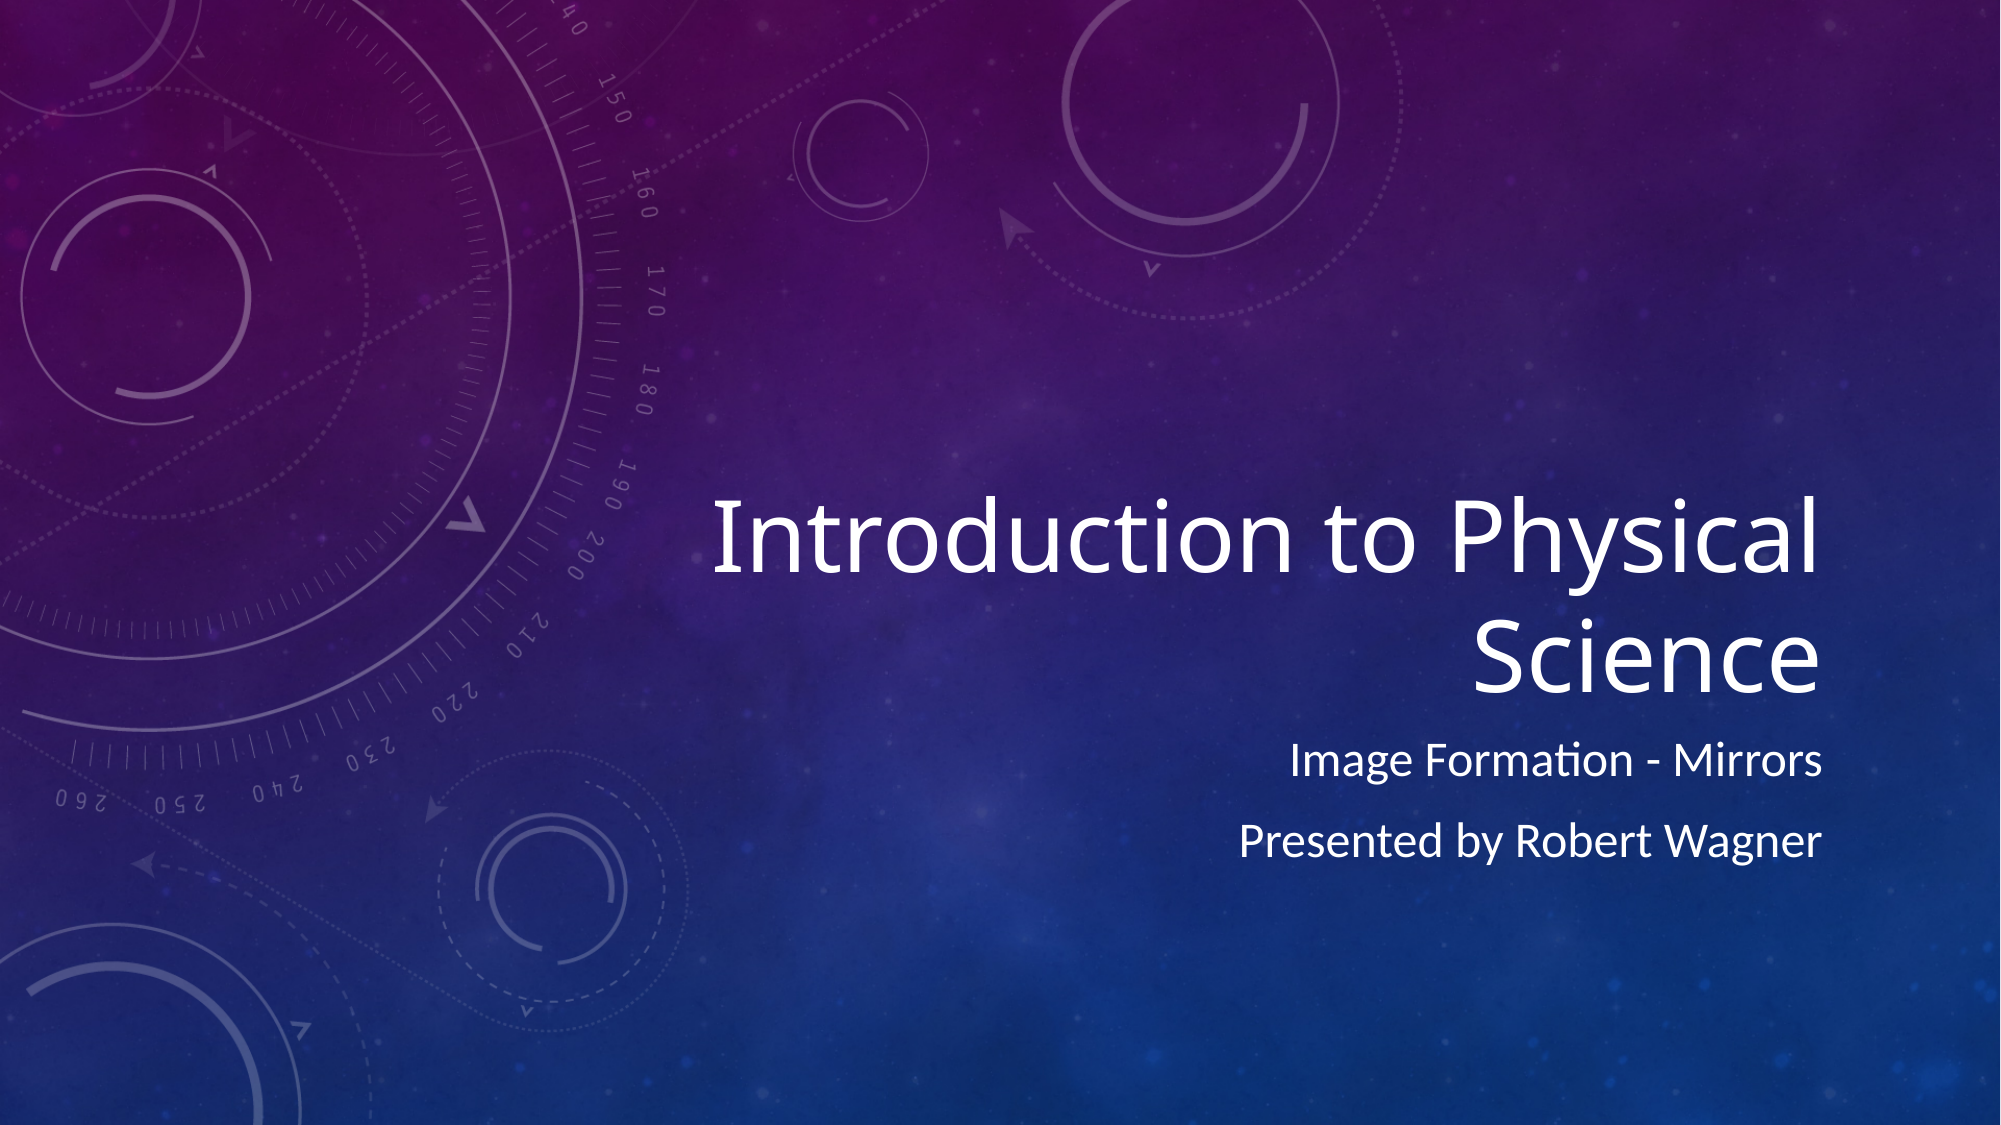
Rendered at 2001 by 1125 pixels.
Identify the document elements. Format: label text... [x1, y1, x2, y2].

title Introduction to Physical Science [649, 434, 1832, 718]
picture [0, 0, 2001, 1125]
subtitle Image Formation - Mirrors Presented by Robert Wagner [594, 718, 1832, 951]
